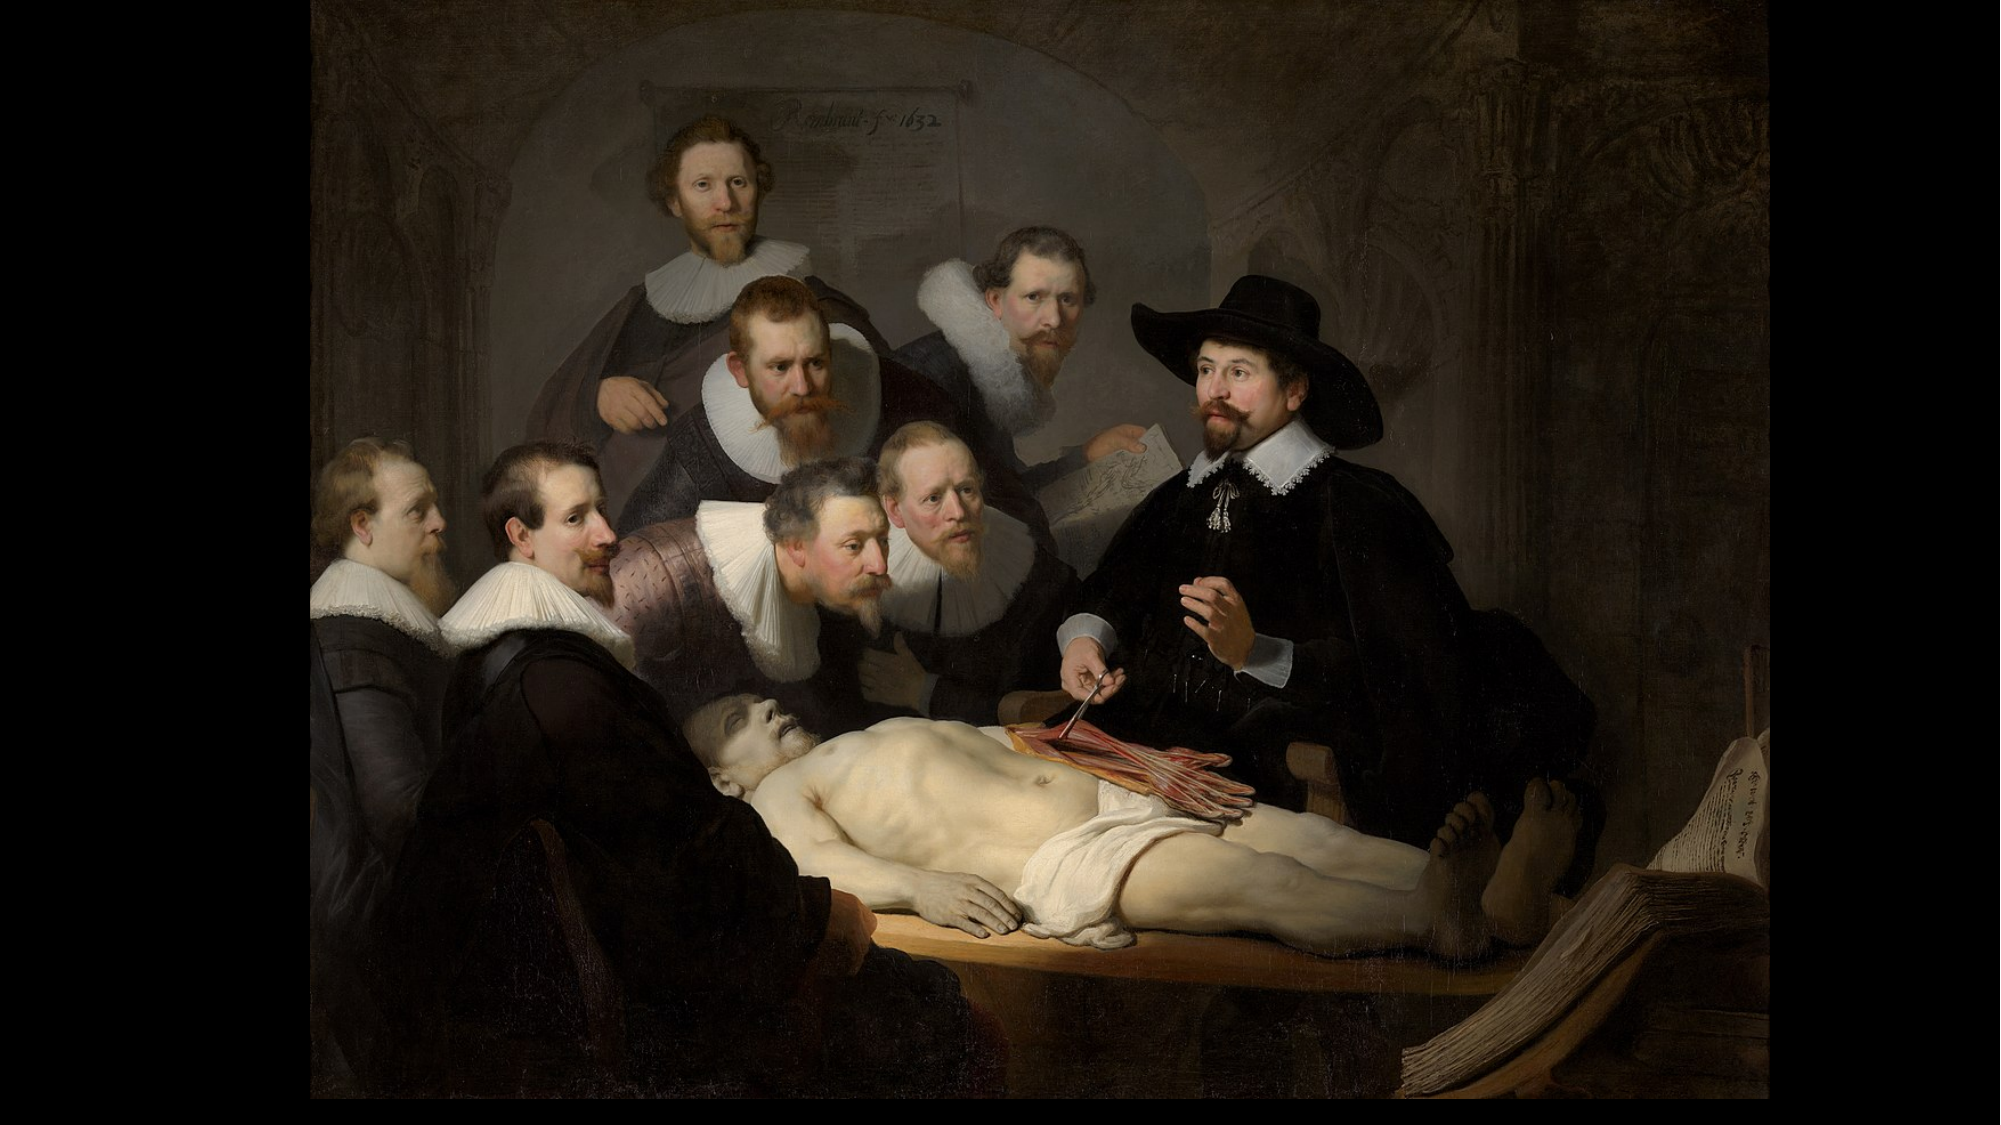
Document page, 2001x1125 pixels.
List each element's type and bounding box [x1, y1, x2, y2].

picture [310, 0, 1770, 1099]
